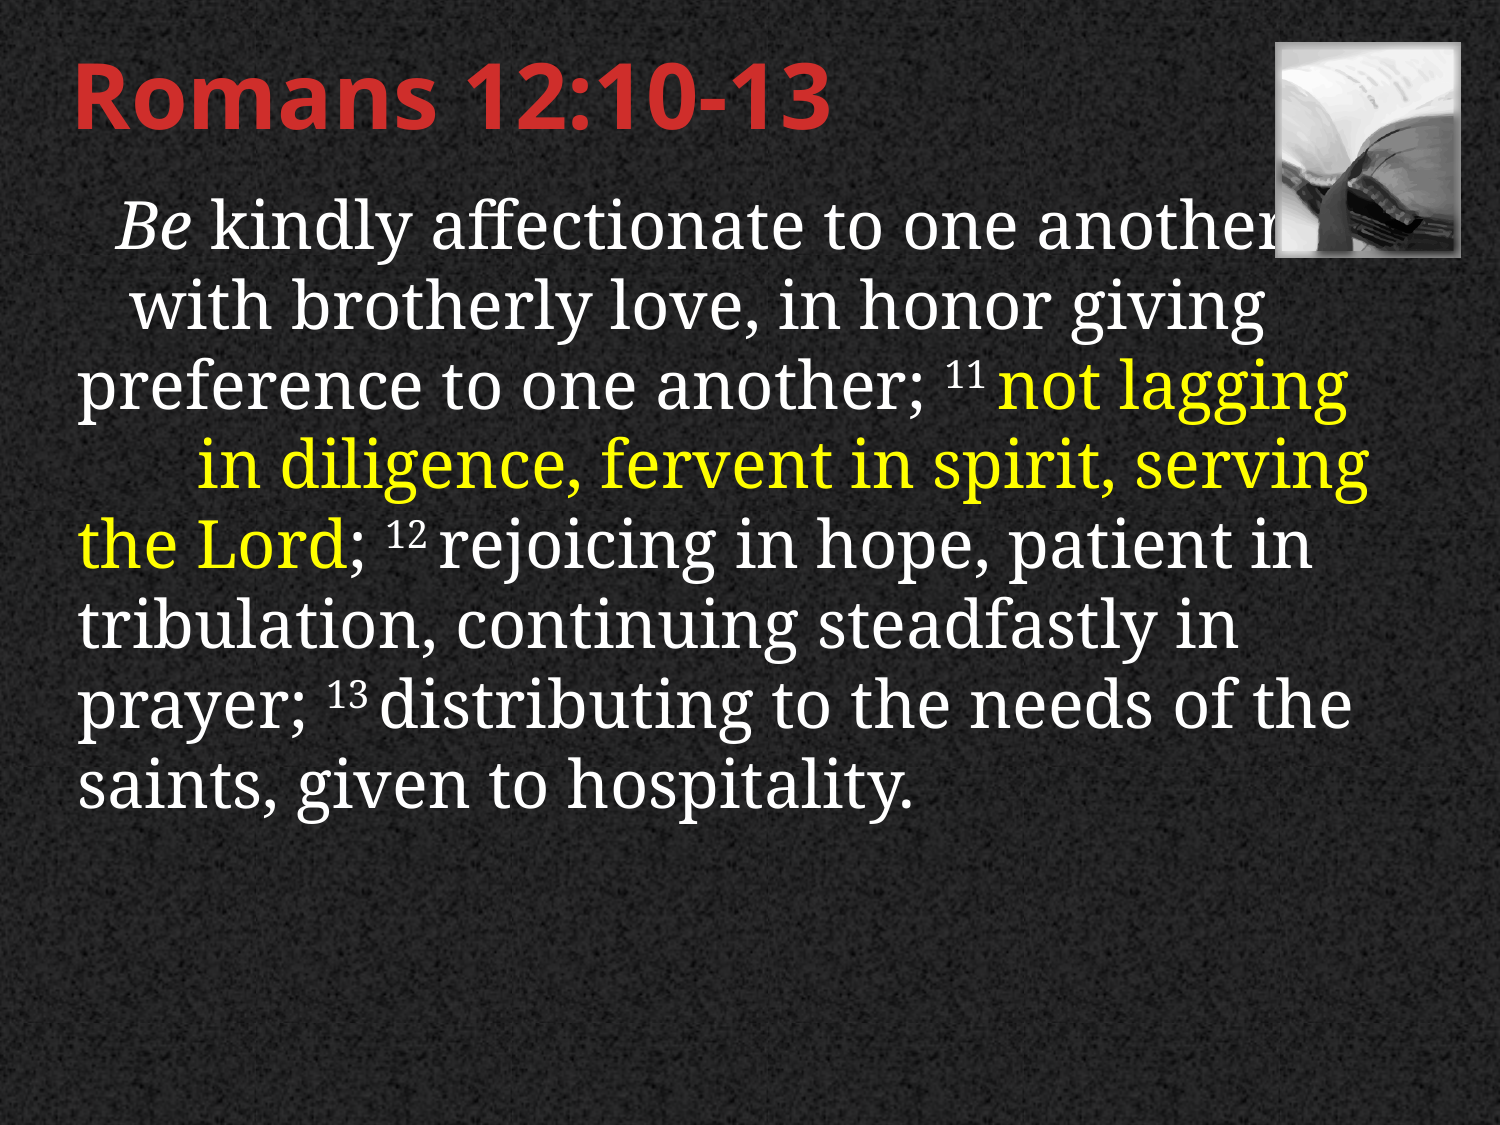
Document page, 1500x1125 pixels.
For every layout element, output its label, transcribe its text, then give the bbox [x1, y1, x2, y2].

list Be kindly affectionate to one another with brotherly love, in honor giving preference to one another; 11 not lagging in diligence, fervent in spirit, serving the Lord; 12 rejoicing in hope, patient in tribulation, continuing steadfastly in prayer; 13 distributing to the needs of the saints, given to hospitality. [62, 174, 1425, 1050]
picture [0, 0, 1500, 1125]
title Romans 12:10-13 [55, 11, 1406, 175]
